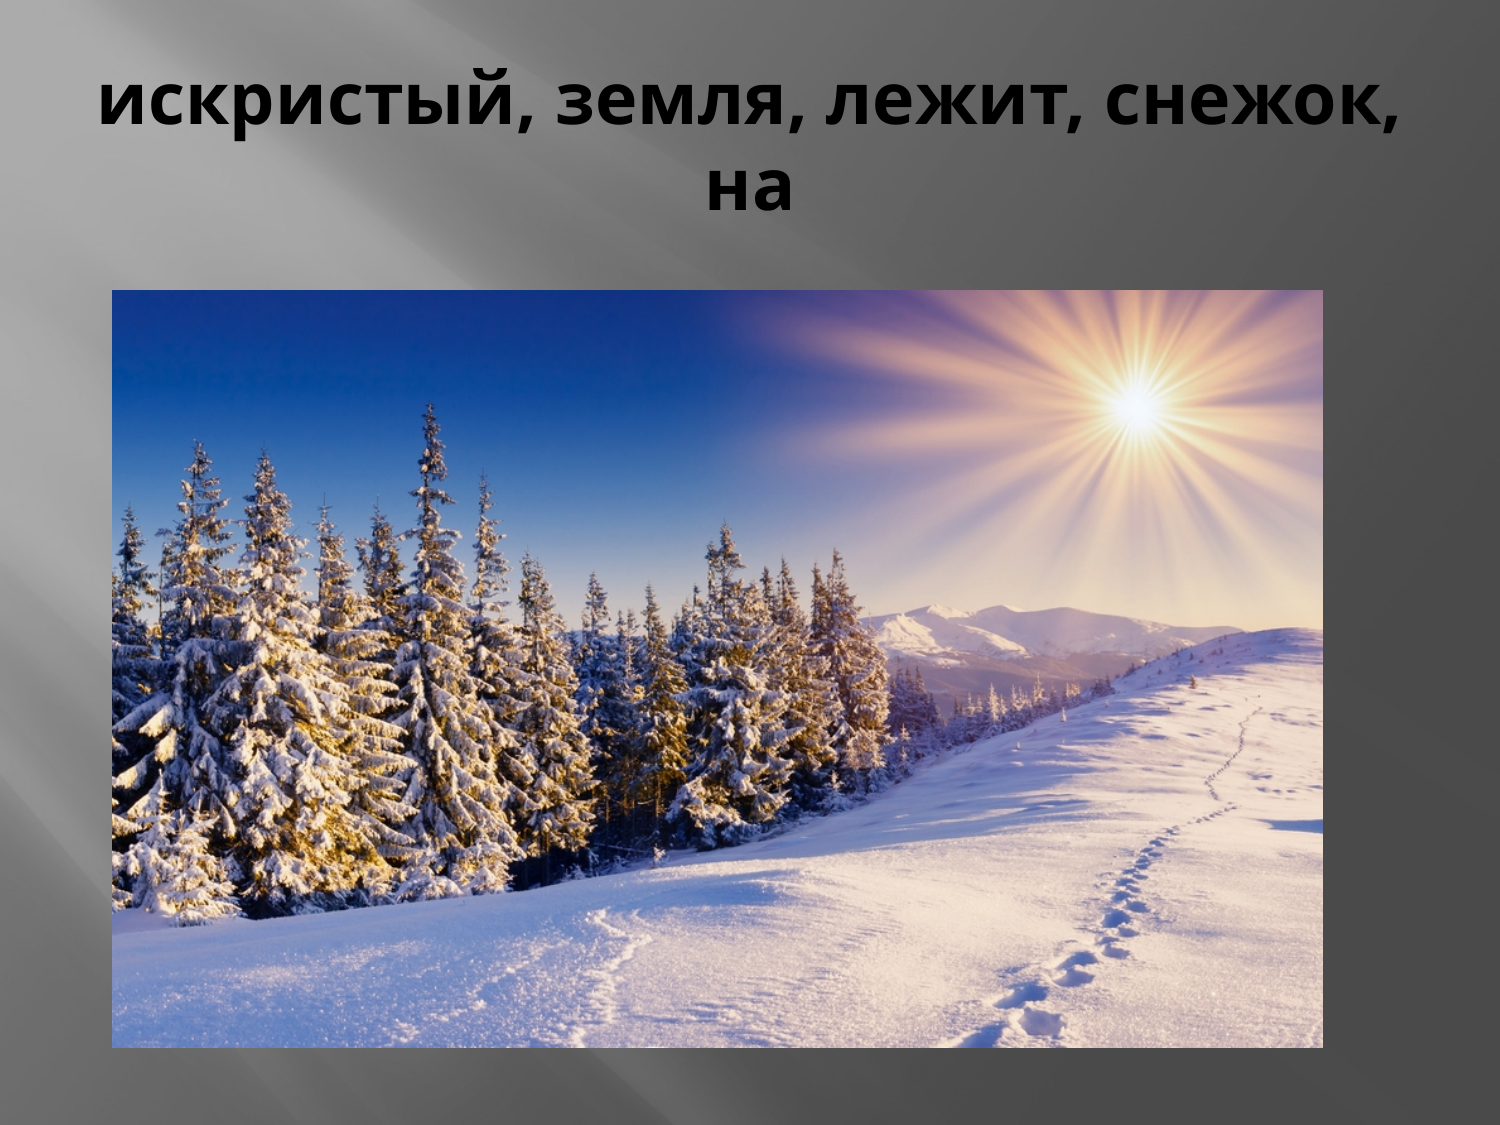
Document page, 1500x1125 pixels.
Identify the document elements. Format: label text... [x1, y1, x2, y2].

title искристый, земля, лежит, снежок, на [75, 45, 1425, 233]
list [111, 290, 1323, 1048]
